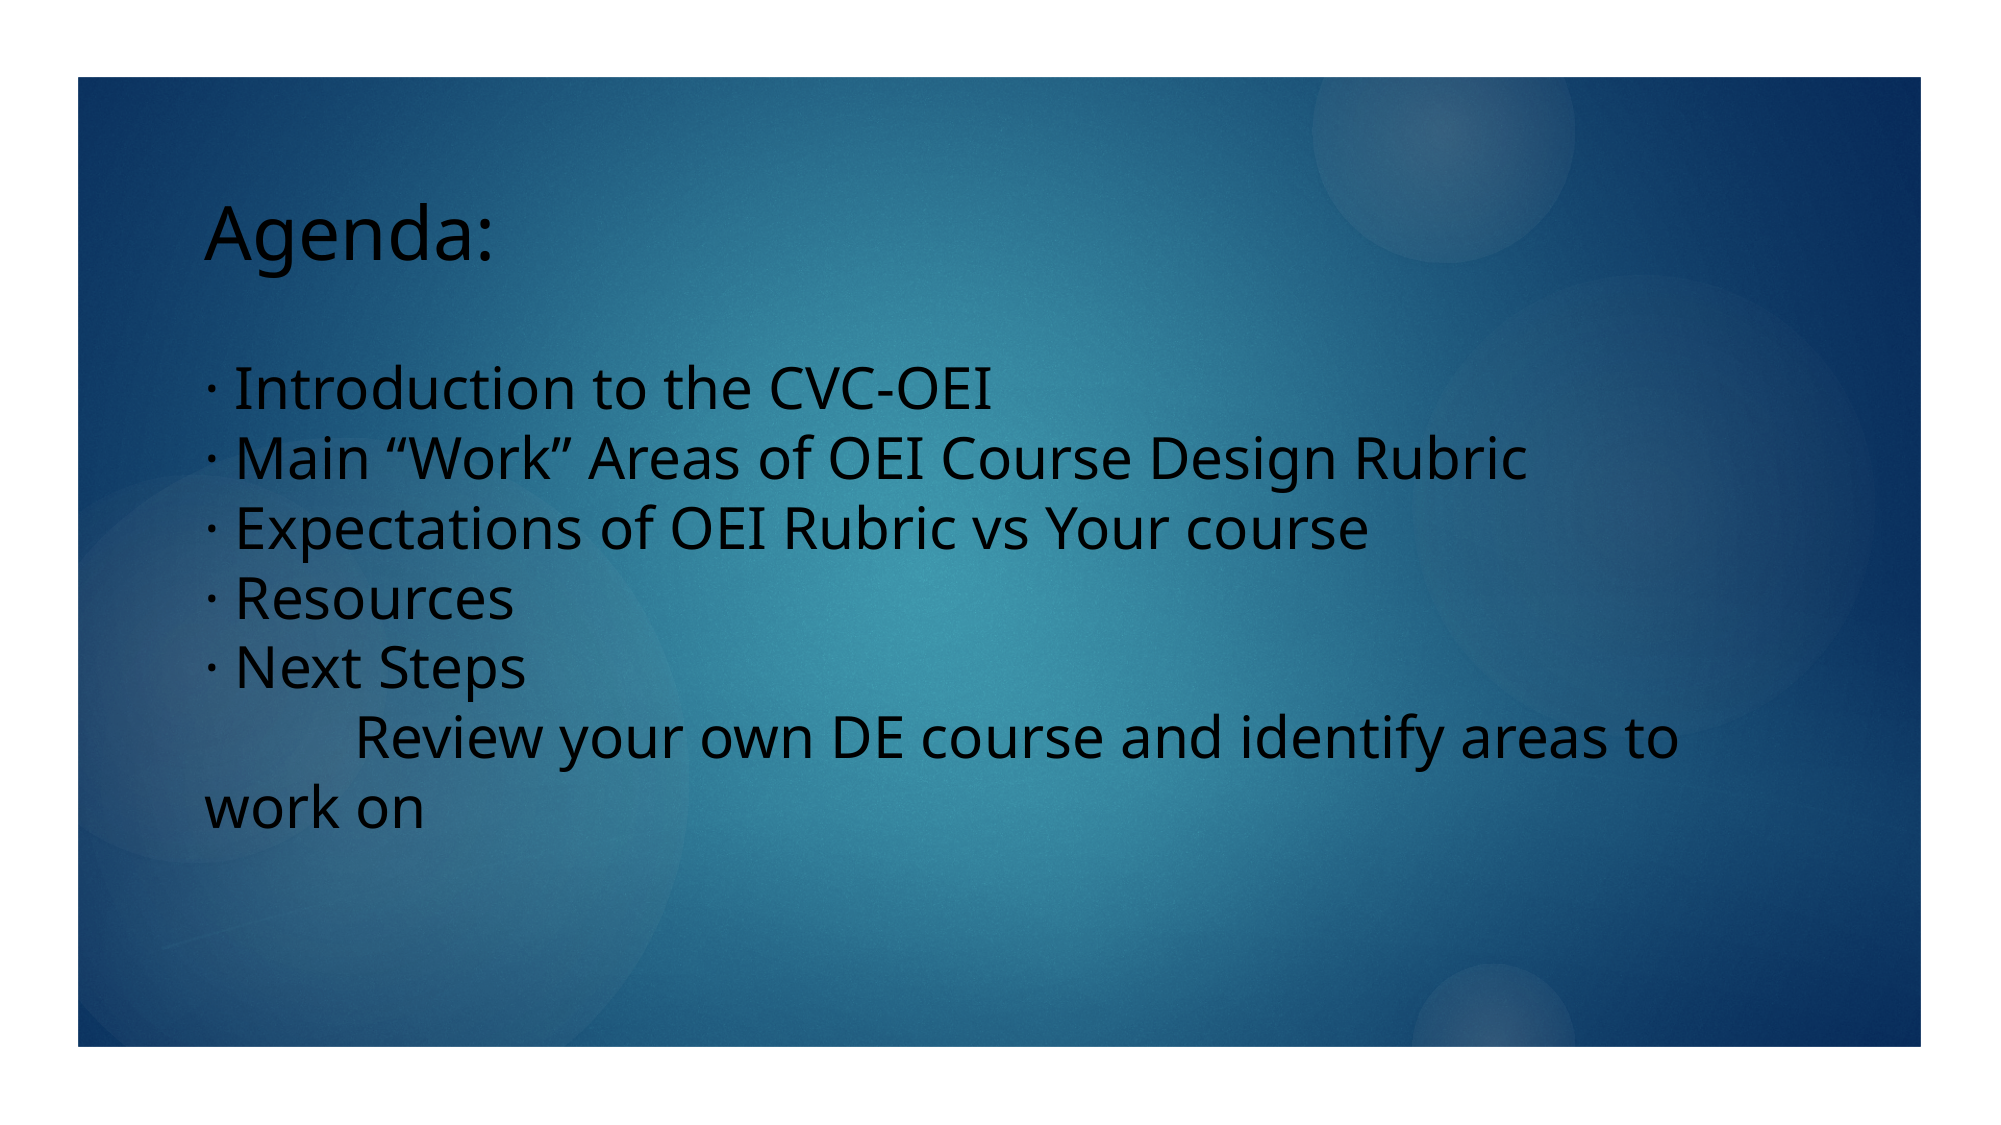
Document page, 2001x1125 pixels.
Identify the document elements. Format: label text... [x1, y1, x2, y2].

title Agenda: · Introduction to the CVC-OEI · Main “Work” Areas of OEI Course Design Rubric · Expectations of OEI Rubric vs Your course · Resources · Next Steps Review your own DE course and identify areas to work on [189, 162, 1748, 949]
